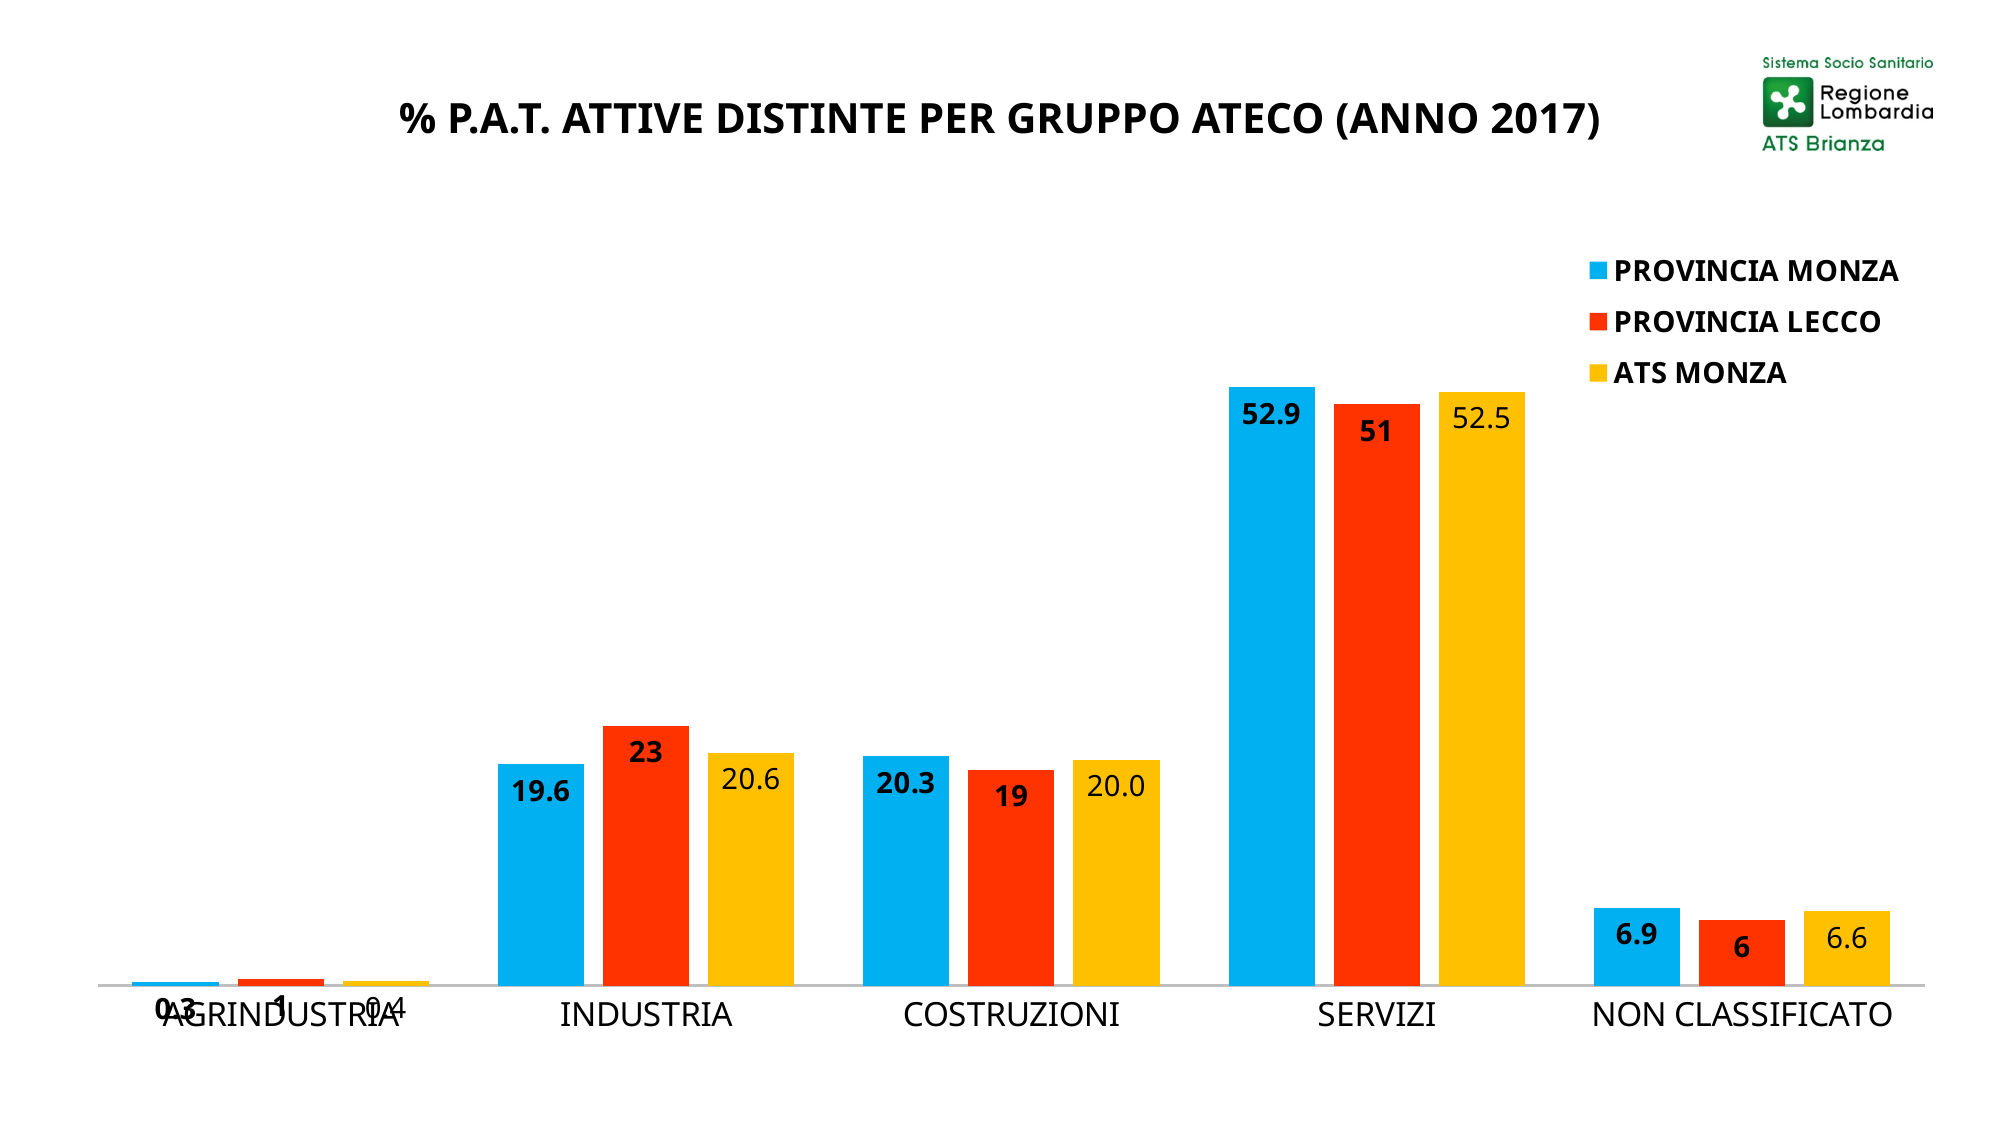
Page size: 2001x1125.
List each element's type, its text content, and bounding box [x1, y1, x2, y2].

text_box % P.A.T. ATTIVE DISTINTE PER GRUPPO ATECO (ANNO 2017) [152, 18, 1848, 190]
picture [1762, 57, 1933, 151]
chart [59, 227, 1963, 1053]
